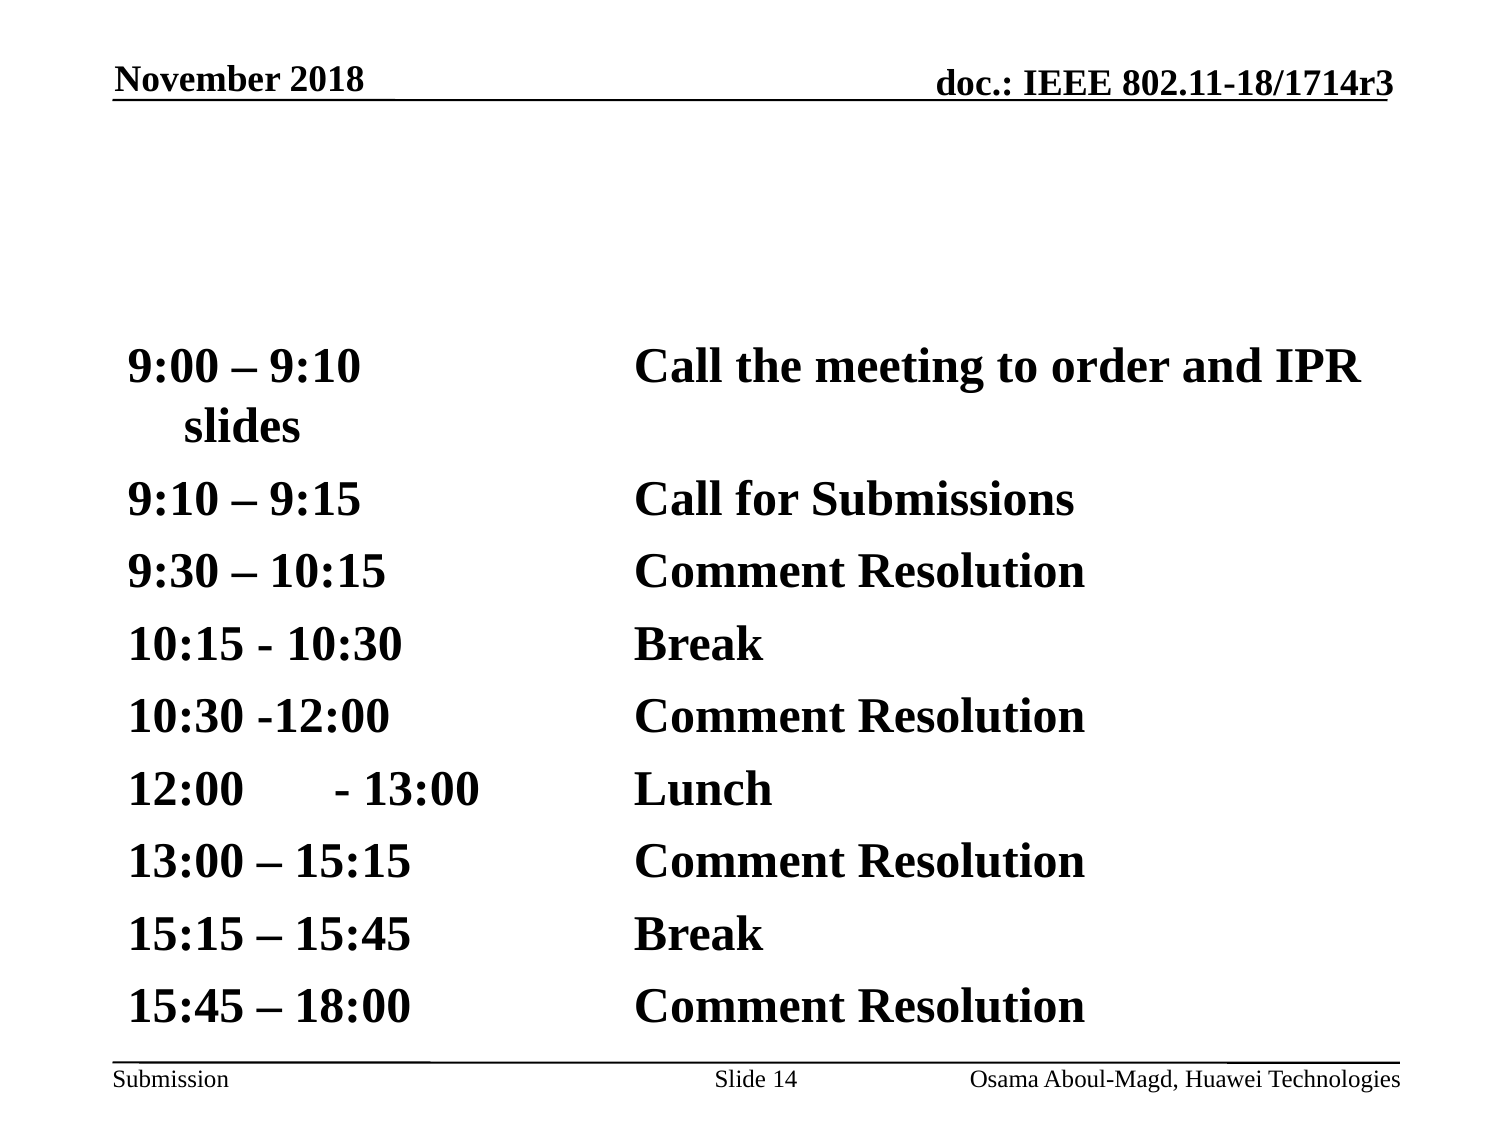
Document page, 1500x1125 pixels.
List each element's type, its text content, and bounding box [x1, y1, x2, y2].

list 9:00 – 9:10 Call the meeting to order and IPR slides 9:10 – 9:15 Call for Submissions 9:30 – 10:15 Comment Resolution 10:15 - 10:30 Break 10:30 -12:00 Comment Resolution 12:00 - 13:00 Lunch 13:00 – 15:15 Comment Resolution 15:15 – 15:45 Break 15:45 – 18:00 Comment Resolution [112, 324, 1388, 1000]
footer Osama Aboul-Magd, Huawei Technologies [878, 1061, 1402, 1093]
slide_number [114, 54, 423, 100]
slide_number Slide 14 [712, 1061, 800, 1123]
